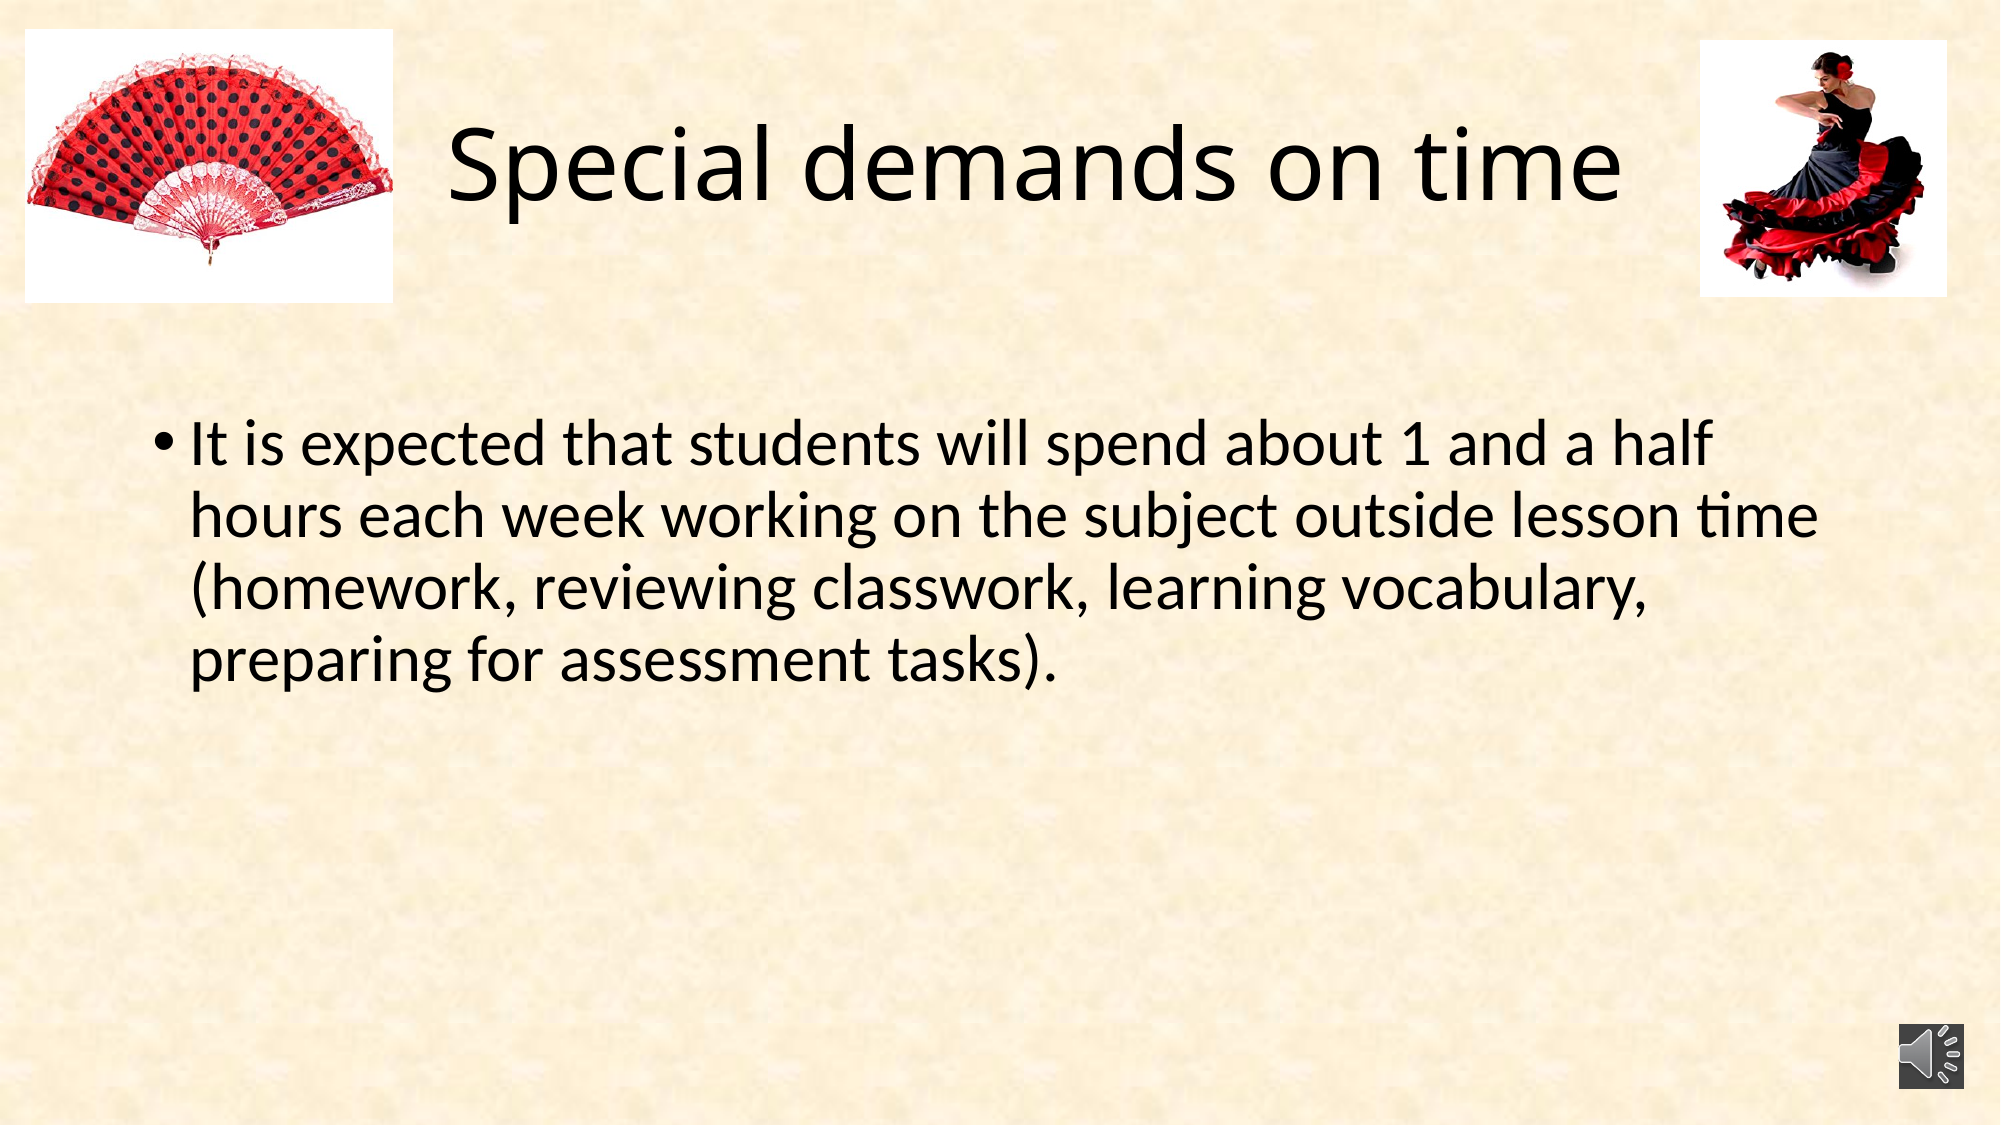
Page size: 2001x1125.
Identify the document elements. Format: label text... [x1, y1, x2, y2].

picture [0, 0, 2001, 1125]
list It is expected that students will spend about 1 and a half hours each week working on the subject outside lesson time (homework, reviewing classwork, learning vocabulary, preparing for assessment tasks). [137, 299, 1863, 1014]
title Special demands on time [393, 59, 1680, 278]
